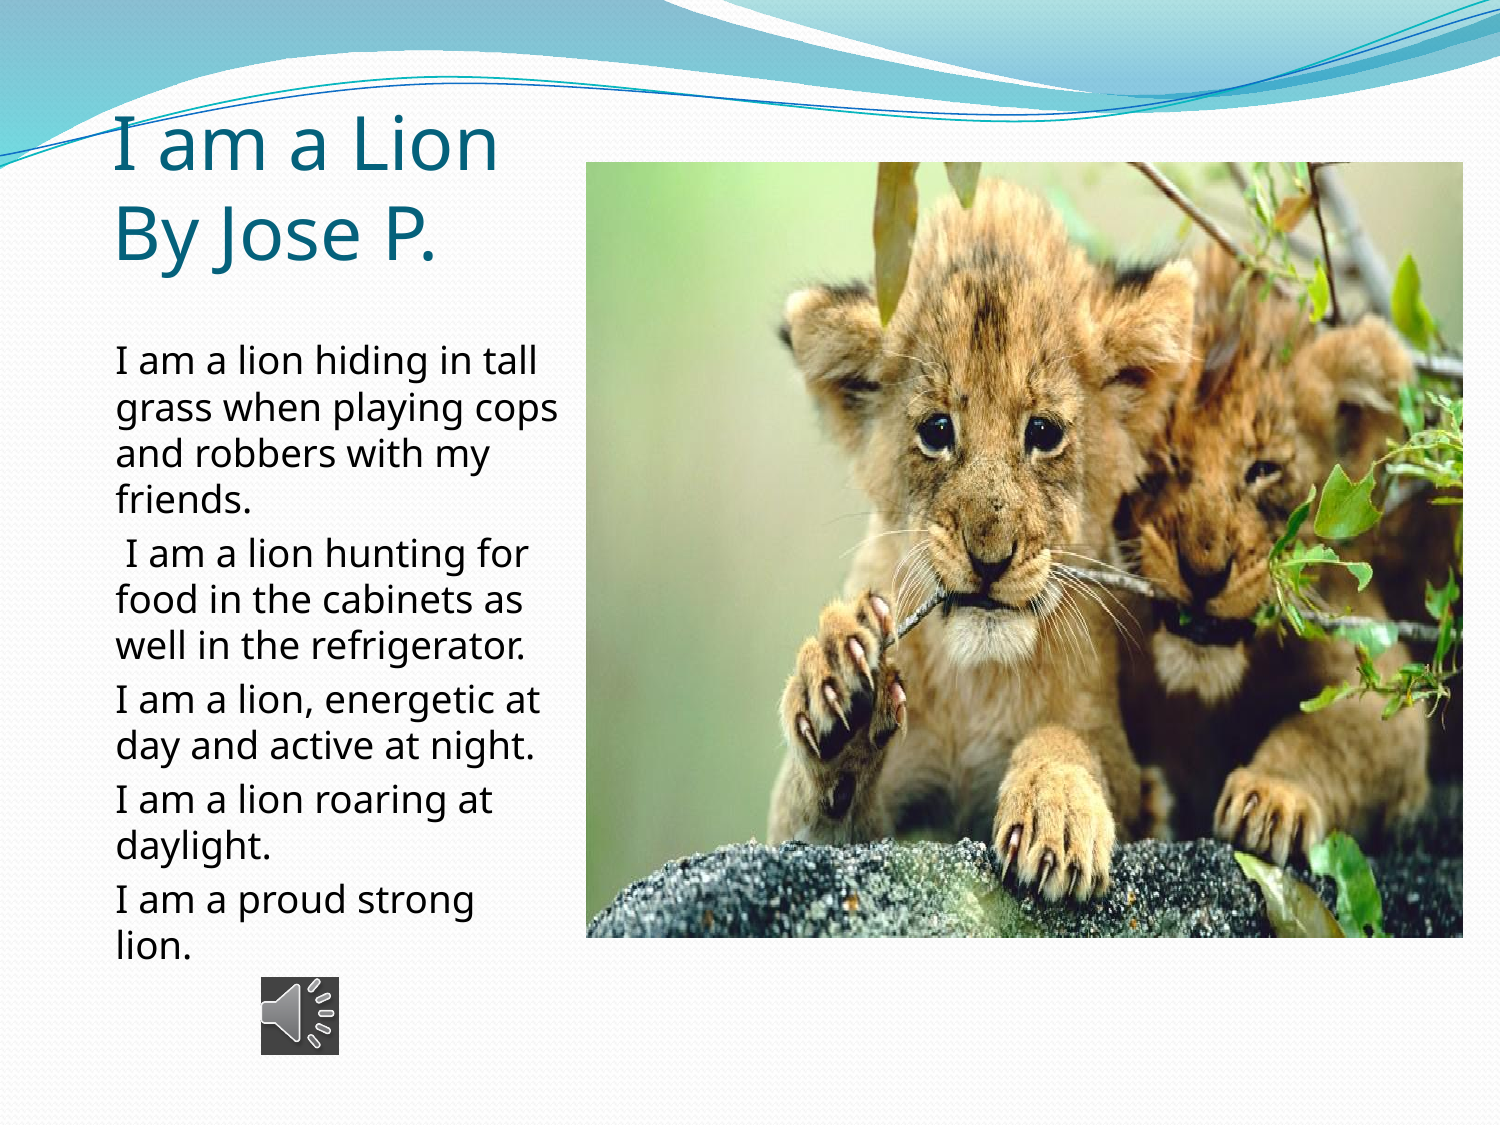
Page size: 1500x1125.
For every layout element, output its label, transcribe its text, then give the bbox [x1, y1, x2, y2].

picture [259, 975, 340, 1056]
title I am a Lion By Jose P. [112, 84, 563, 275]
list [586, 162, 1463, 938]
list I am a lion hiding in tall grass when playing cops and robbers with my friends. I am a lion hunting for food in the cabinets as well in the refrigerator. I am a lion, energetic at day and active at night. I am a lion roaring at daylight. I am a proud strong lion. [112, 275, 563, 975]
